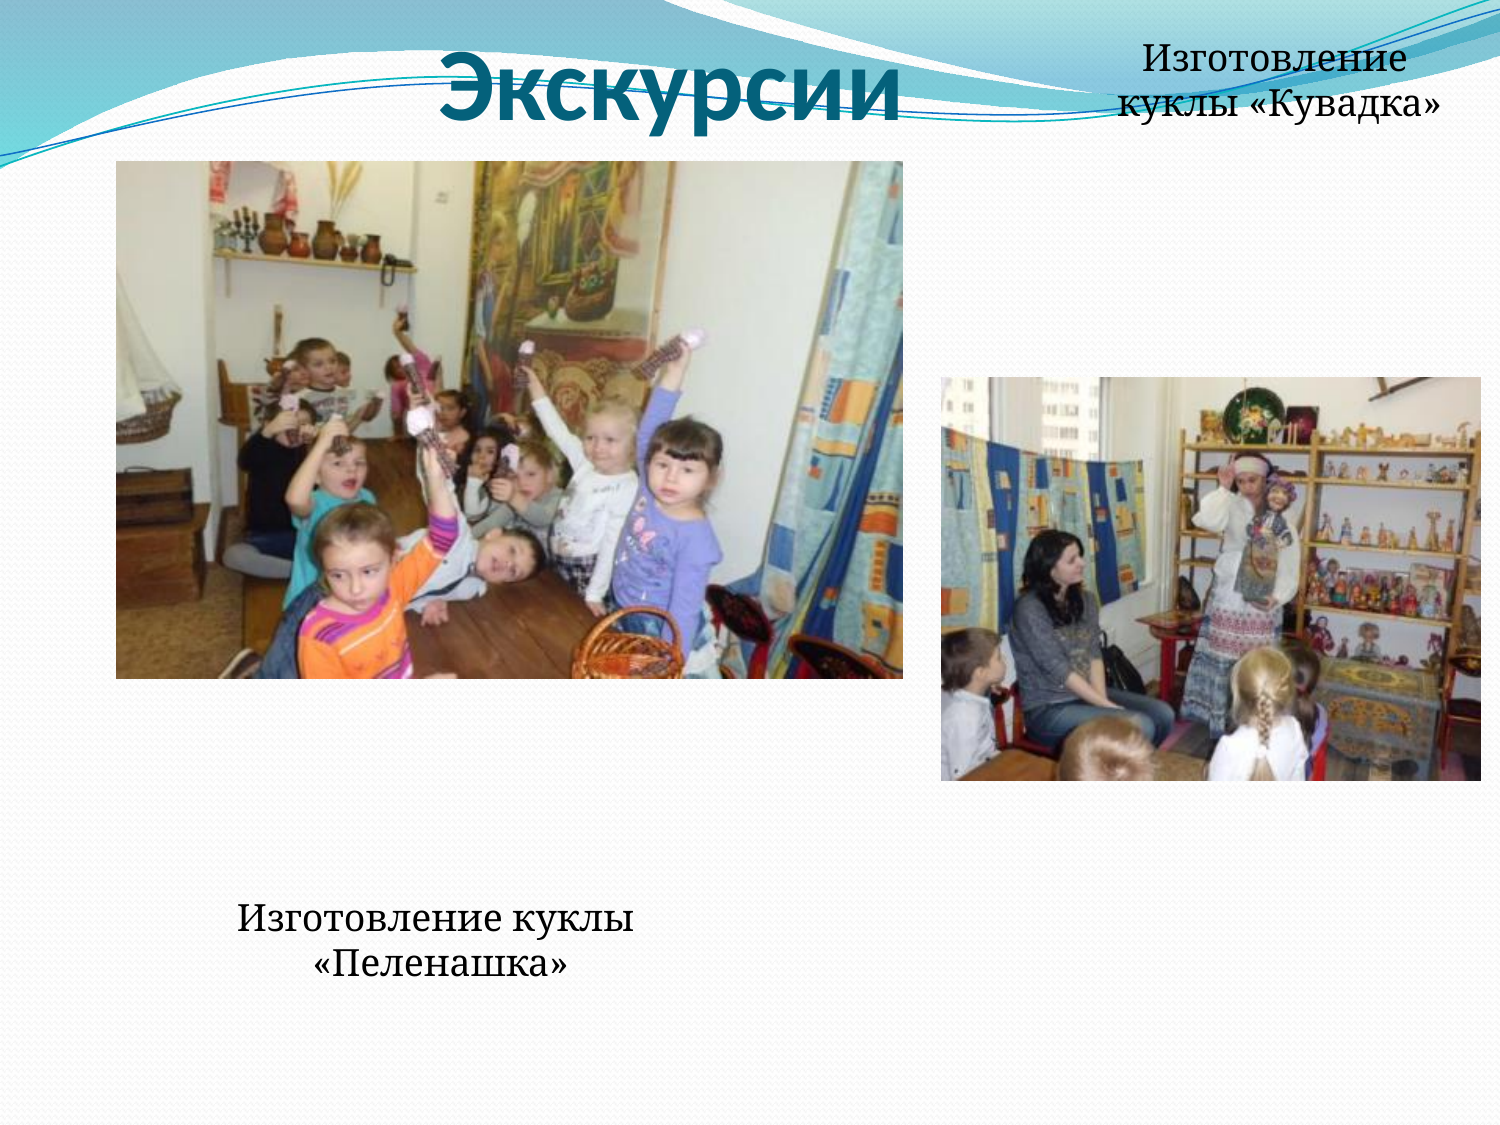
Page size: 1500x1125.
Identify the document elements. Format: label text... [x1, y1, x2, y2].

picture [116, 161, 903, 679]
text_box Изготовление куклы «Кувадка» [1078, 26, 1481, 132]
title Экскурсии [275, 0, 1091, 142]
text_box Изготовление куклы «Пеленашка» [194, 886, 687, 991]
picture [941, 376, 1481, 782]
